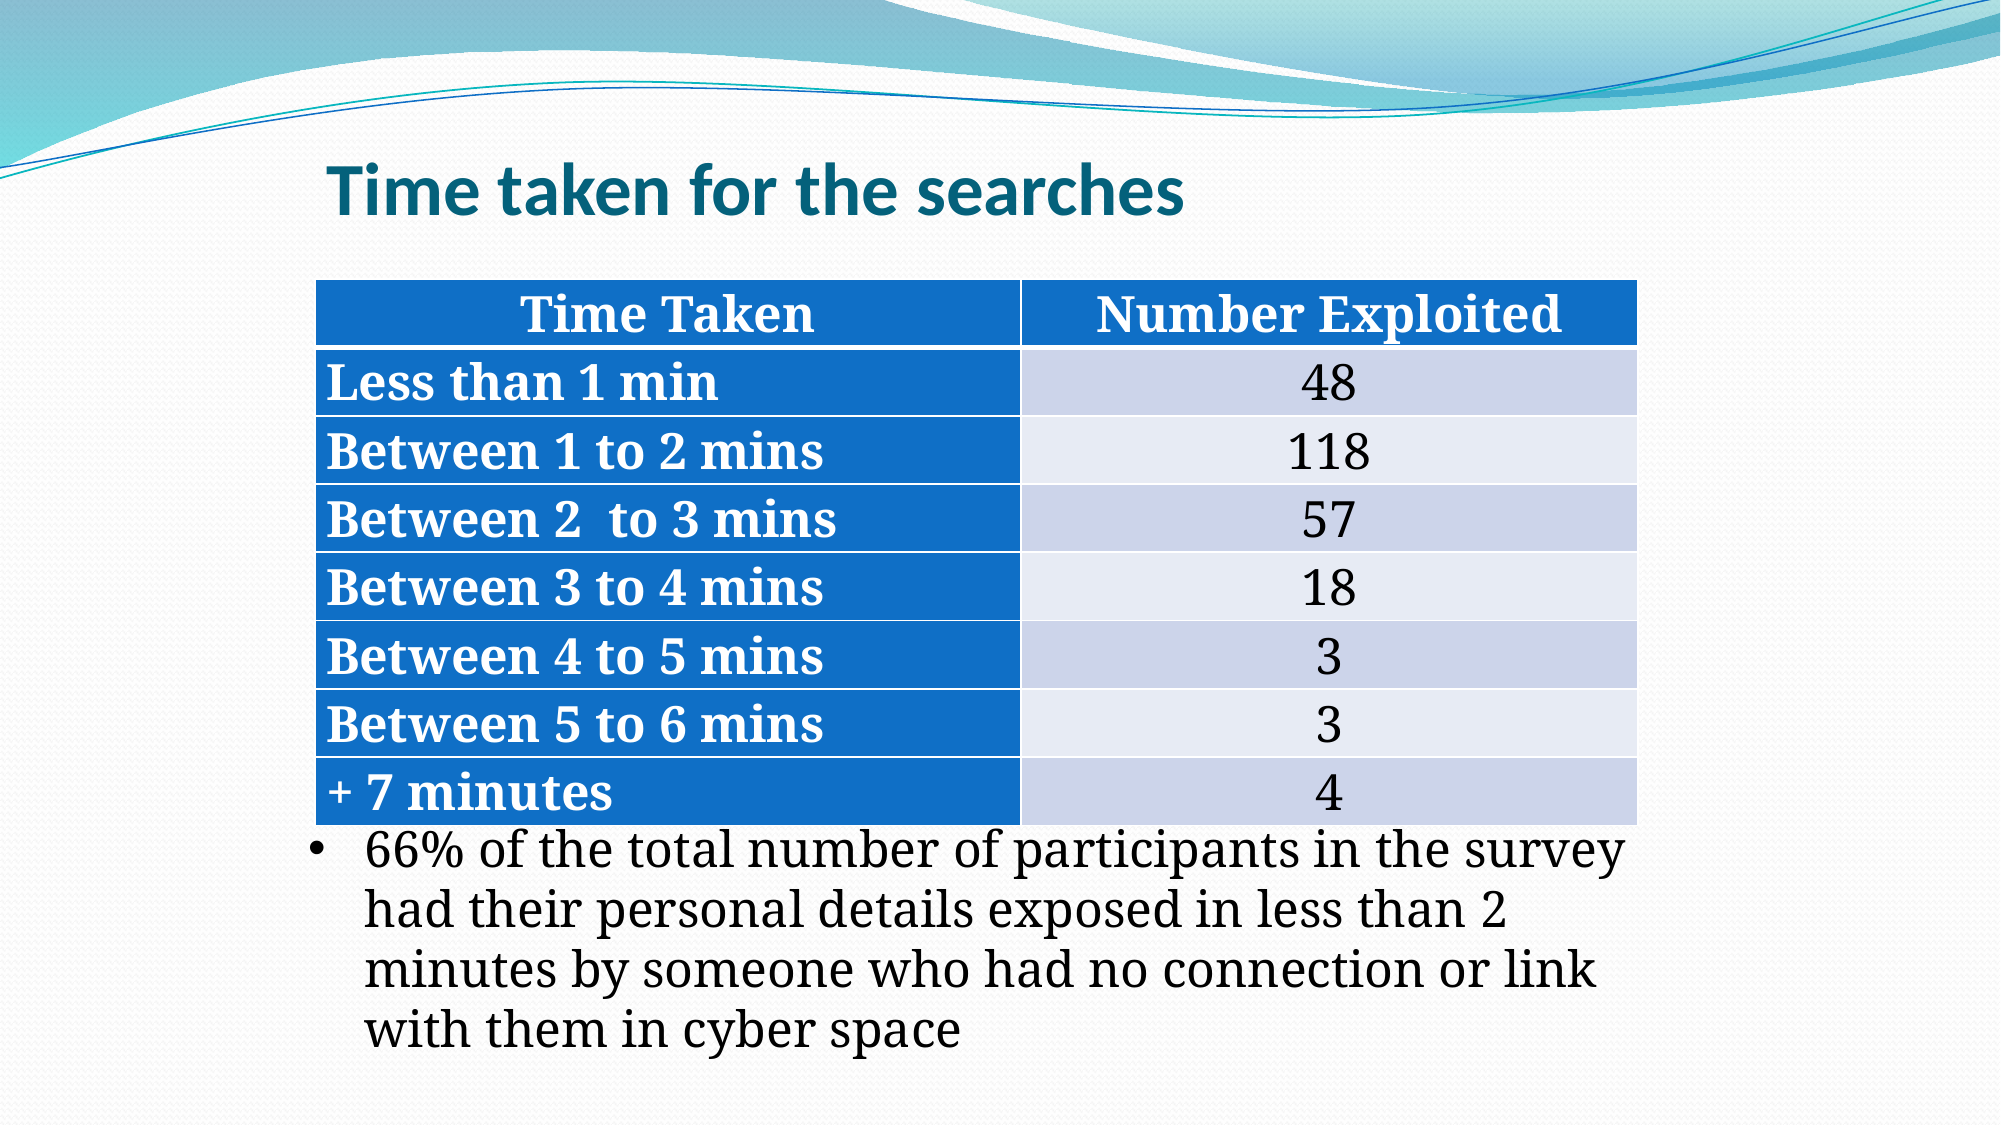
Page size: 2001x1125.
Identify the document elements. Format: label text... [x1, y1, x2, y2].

text_box Time taken for the searches [326, 42, 1677, 231]
table_cell + 7 minutes [316, 758, 1020, 810]
text_box 66% of the total number of participants in the survey had their personal details exposed in less than 2 minutes by someone who had no connection or link with them in cyber space [293, 810, 1711, 1066]
table_cell 3 [1022, 690, 1637, 756]
table_cell 57 [1022, 485, 1637, 551]
table_cell Between 1 to 2 mins [316, 417, 1020, 483]
table_cell 4 [1022, 758, 1637, 810]
table_cell Between 4 to 5 mins [316, 621, 1020, 688]
table_cell 48 [1022, 350, 1637, 415]
table_cell Between 2 to 3 mins [316, 485, 1020, 551]
table_header Time Taken [316, 280, 1020, 345]
table_cell 3 [1022, 621, 1637, 688]
table_cell Between 5 to 6 mins [316, 690, 1020, 756]
table_cell 18 [1022, 553, 1637, 620]
table_cell Between 3 to 4 mins [316, 553, 1020, 620]
table_cell 118 [1022, 417, 1637, 483]
table_header Number Exploited [1022, 280, 1637, 345]
table_cell Less than 1 min [316, 350, 1020, 415]
